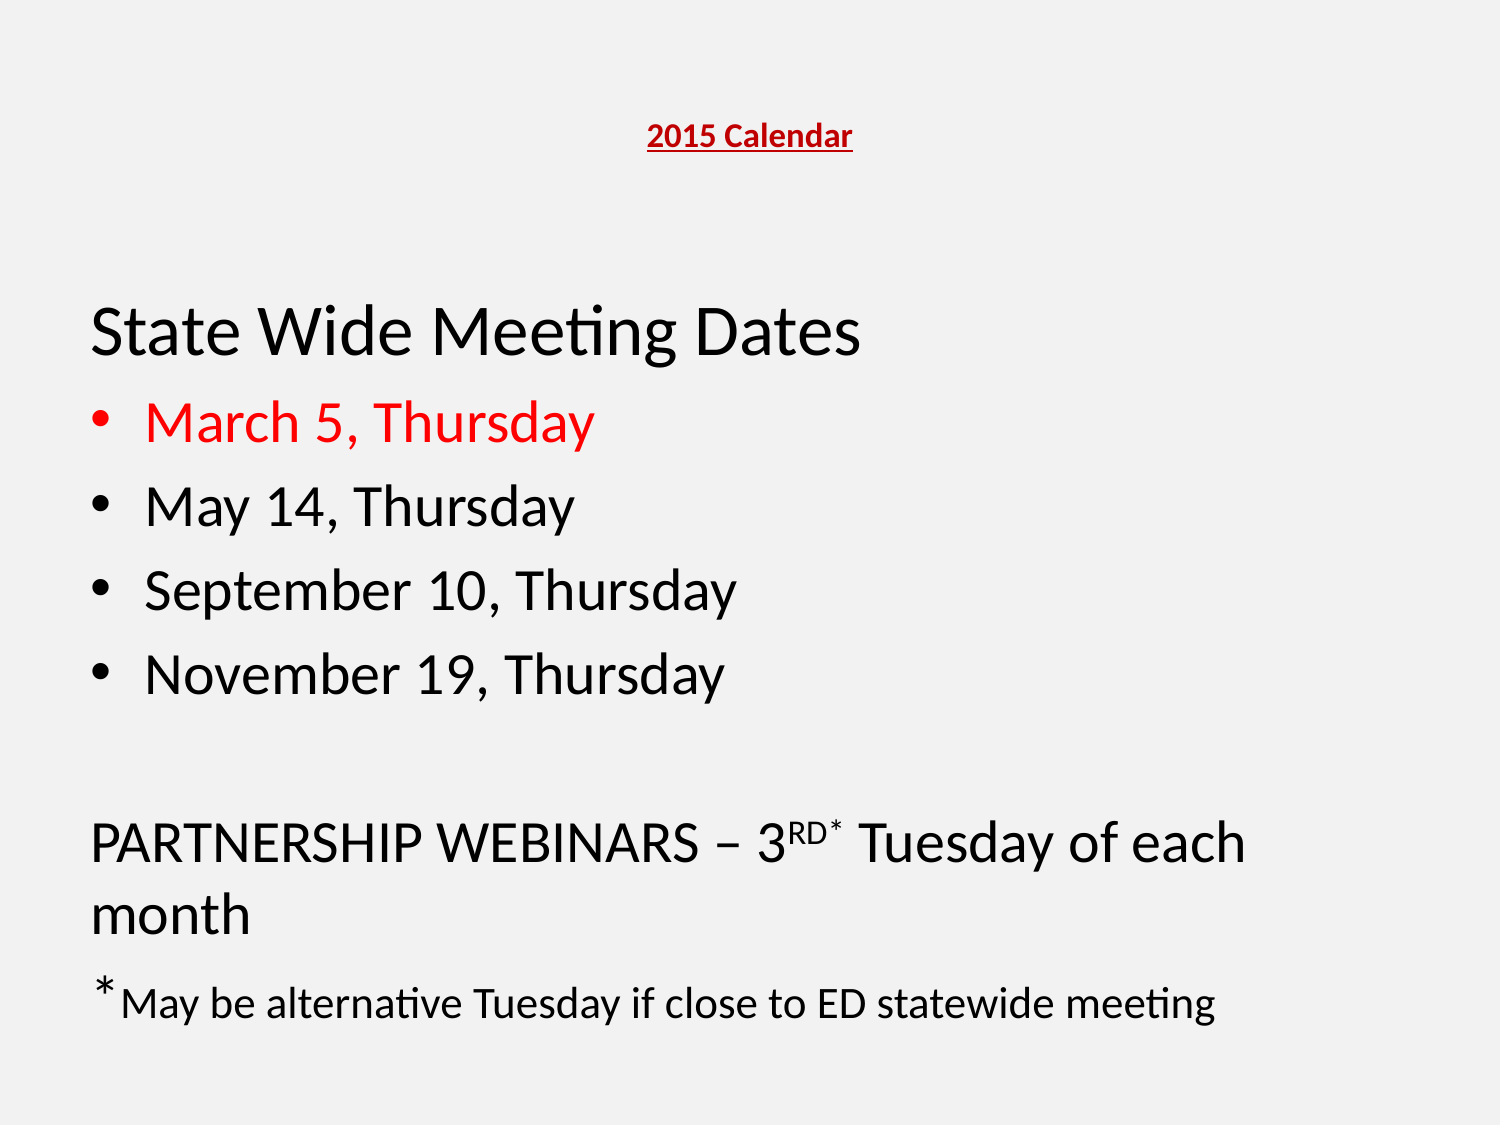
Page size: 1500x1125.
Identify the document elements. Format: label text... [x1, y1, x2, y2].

title 2015 Calendar [75, 62, 1425, 205]
list State Wide Meeting Dates March 5, Thursday May 14, Thursday September 10, Thursday November 19, Thursday PARTNERSHIP WEBINARS – 3RD* Tuesday of each month *May be alternative Tuesday if close to ED statewide meeting [75, 275, 1425, 1043]
